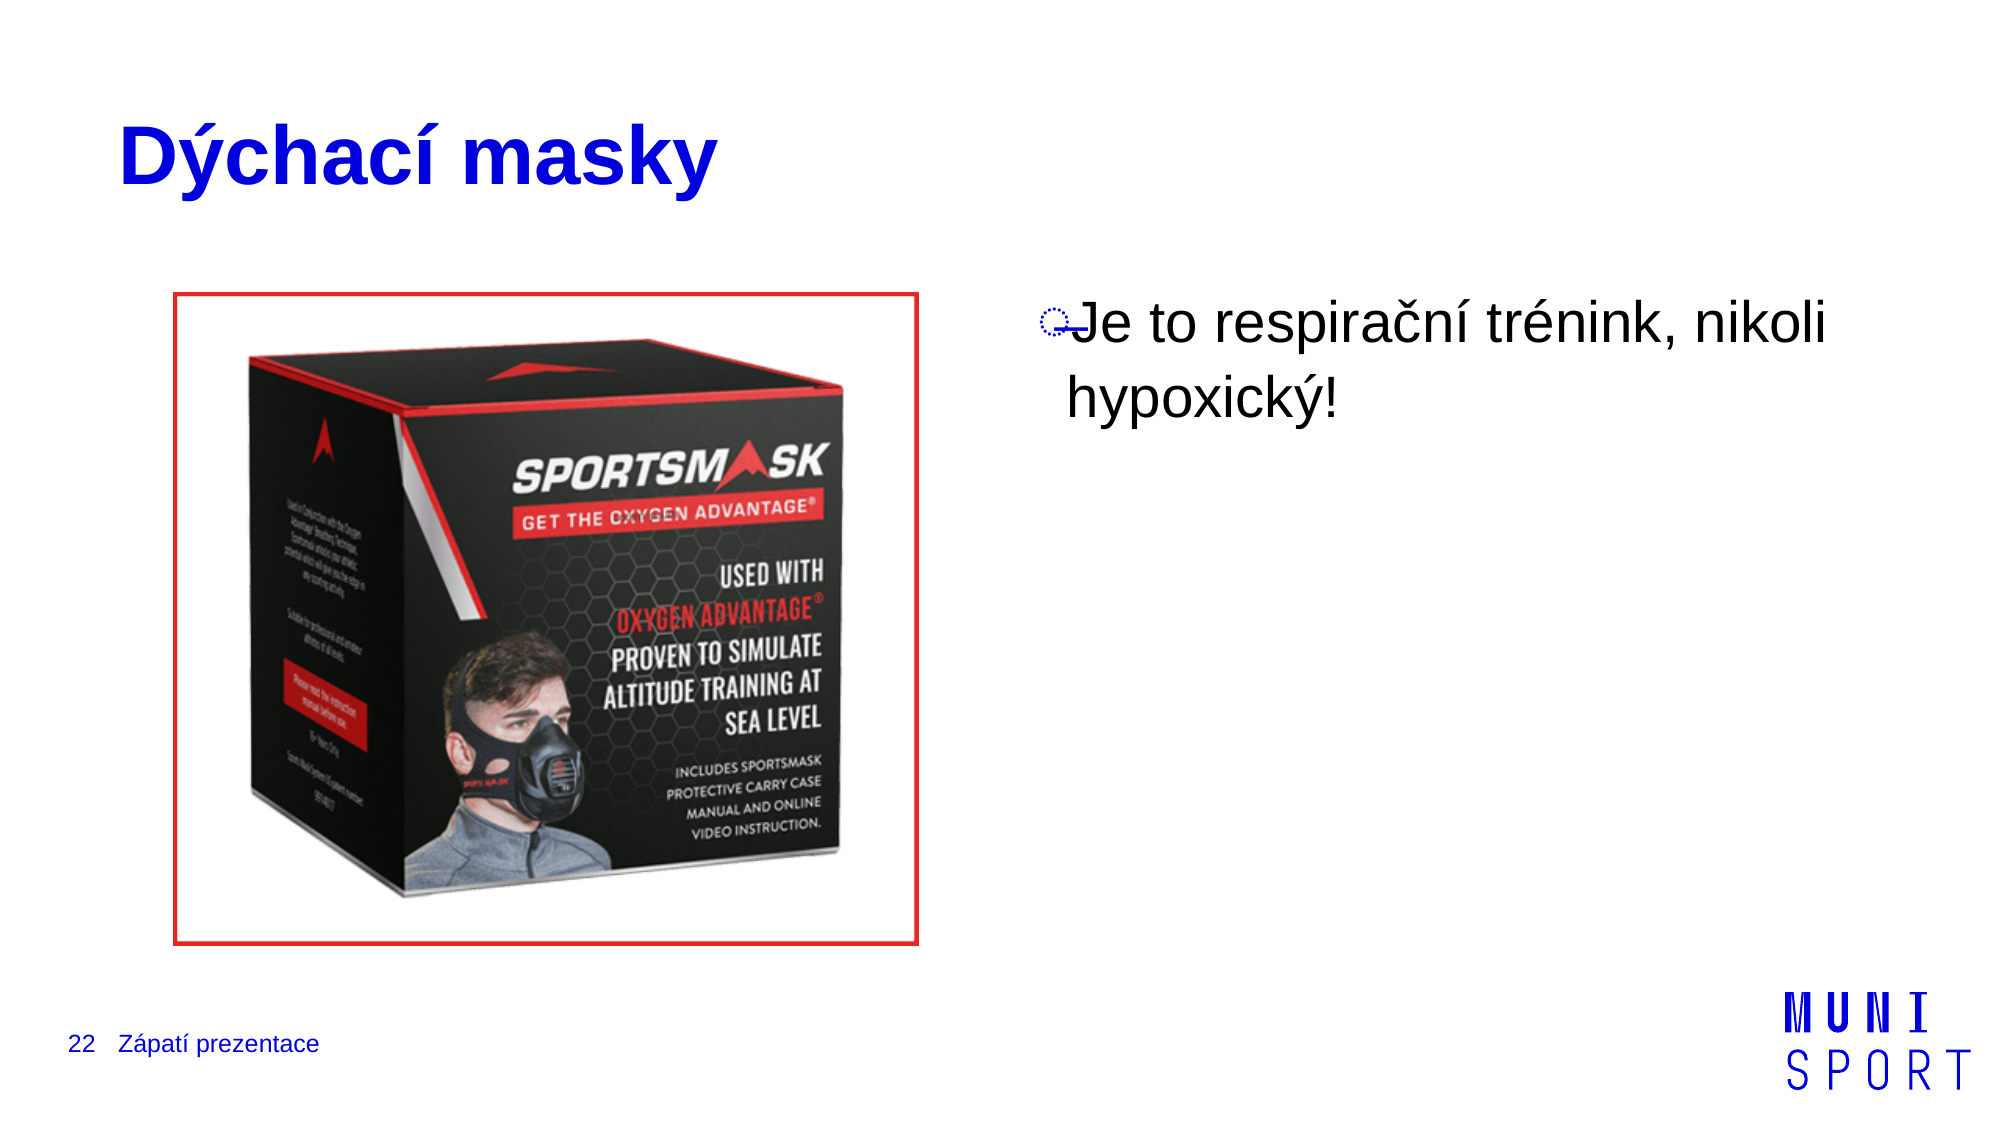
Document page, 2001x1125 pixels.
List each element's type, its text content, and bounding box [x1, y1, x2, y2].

list Je to respirační trénink, nikoli hypoxický! [1025, 279, 1882, 959]
slide_number 22 [67, 1021, 110, 1063]
footer Zápatí prezentace [118, 1021, 1418, 1063]
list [173, 291, 920, 946]
title Dýchací masky [118, 118, 1883, 193]
